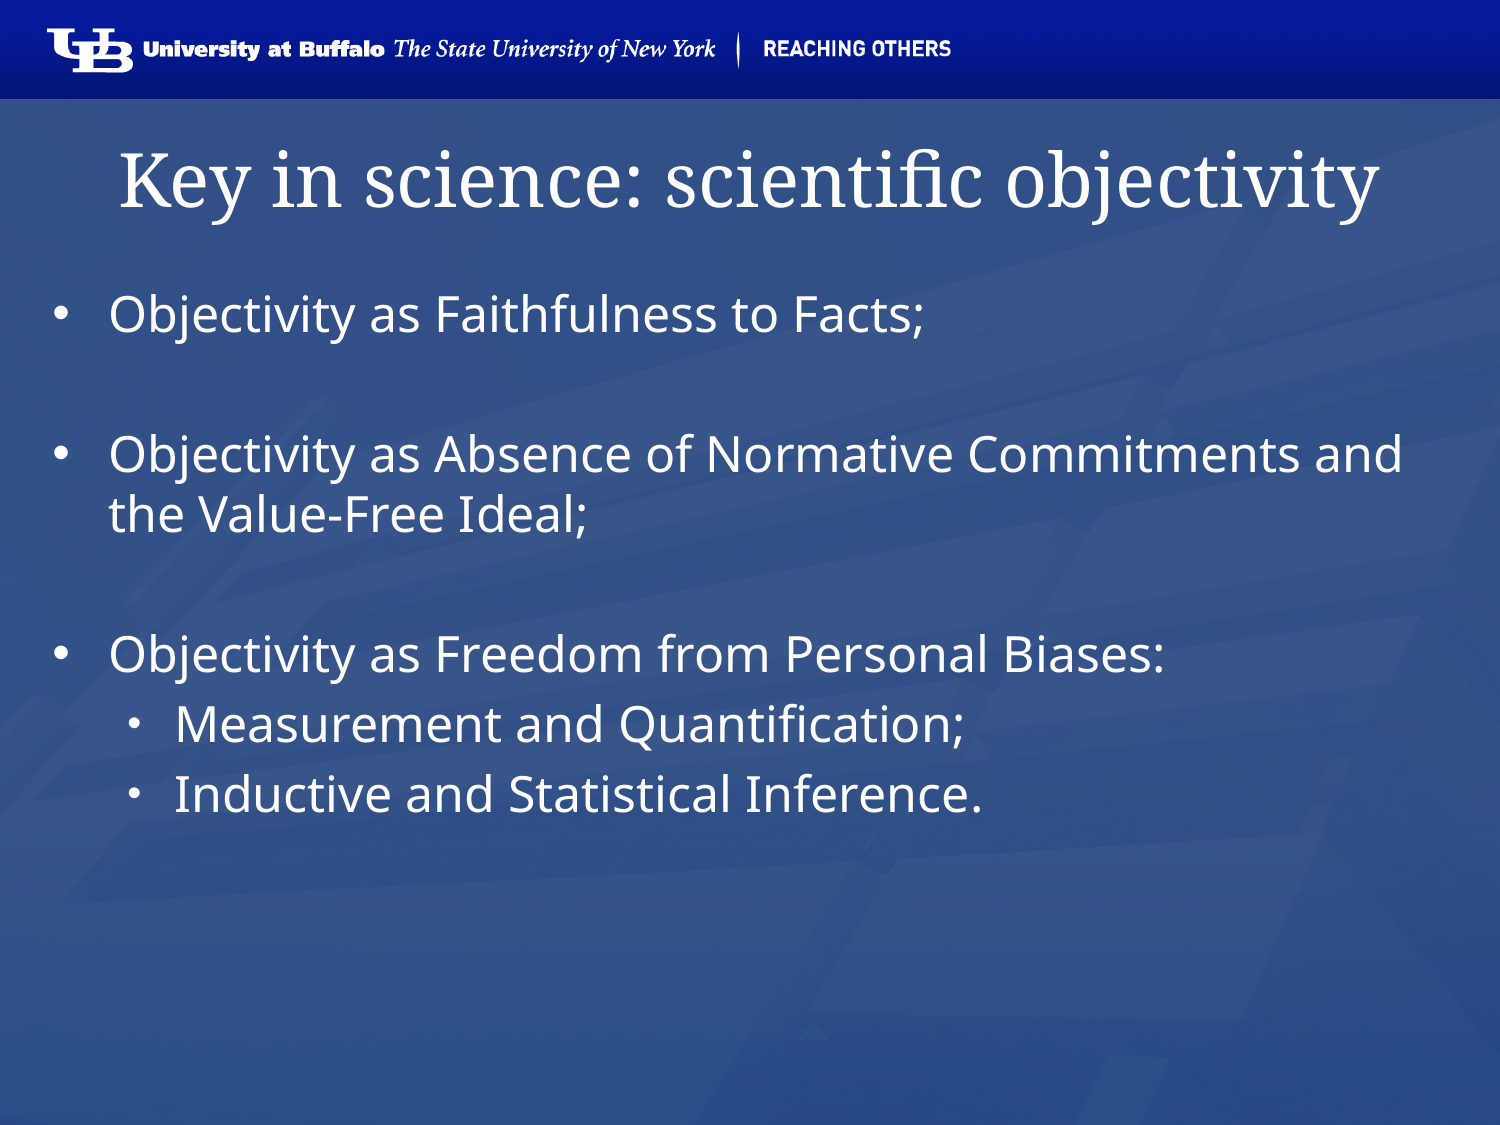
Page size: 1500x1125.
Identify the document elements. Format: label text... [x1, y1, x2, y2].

picture [0, 0, 1500, 99]
title Key in science: scientific objectivity [37, 125, 1463, 250]
list Objectivity as Faithfulness to Facts; Objectivity as Absence of Normative Commitments and the Value-Free Ideal; Objectivity as Freedom from Personal Biases: Measurement and Quantification; Inductive and Statistical Inference. [37, 275, 1463, 1088]
